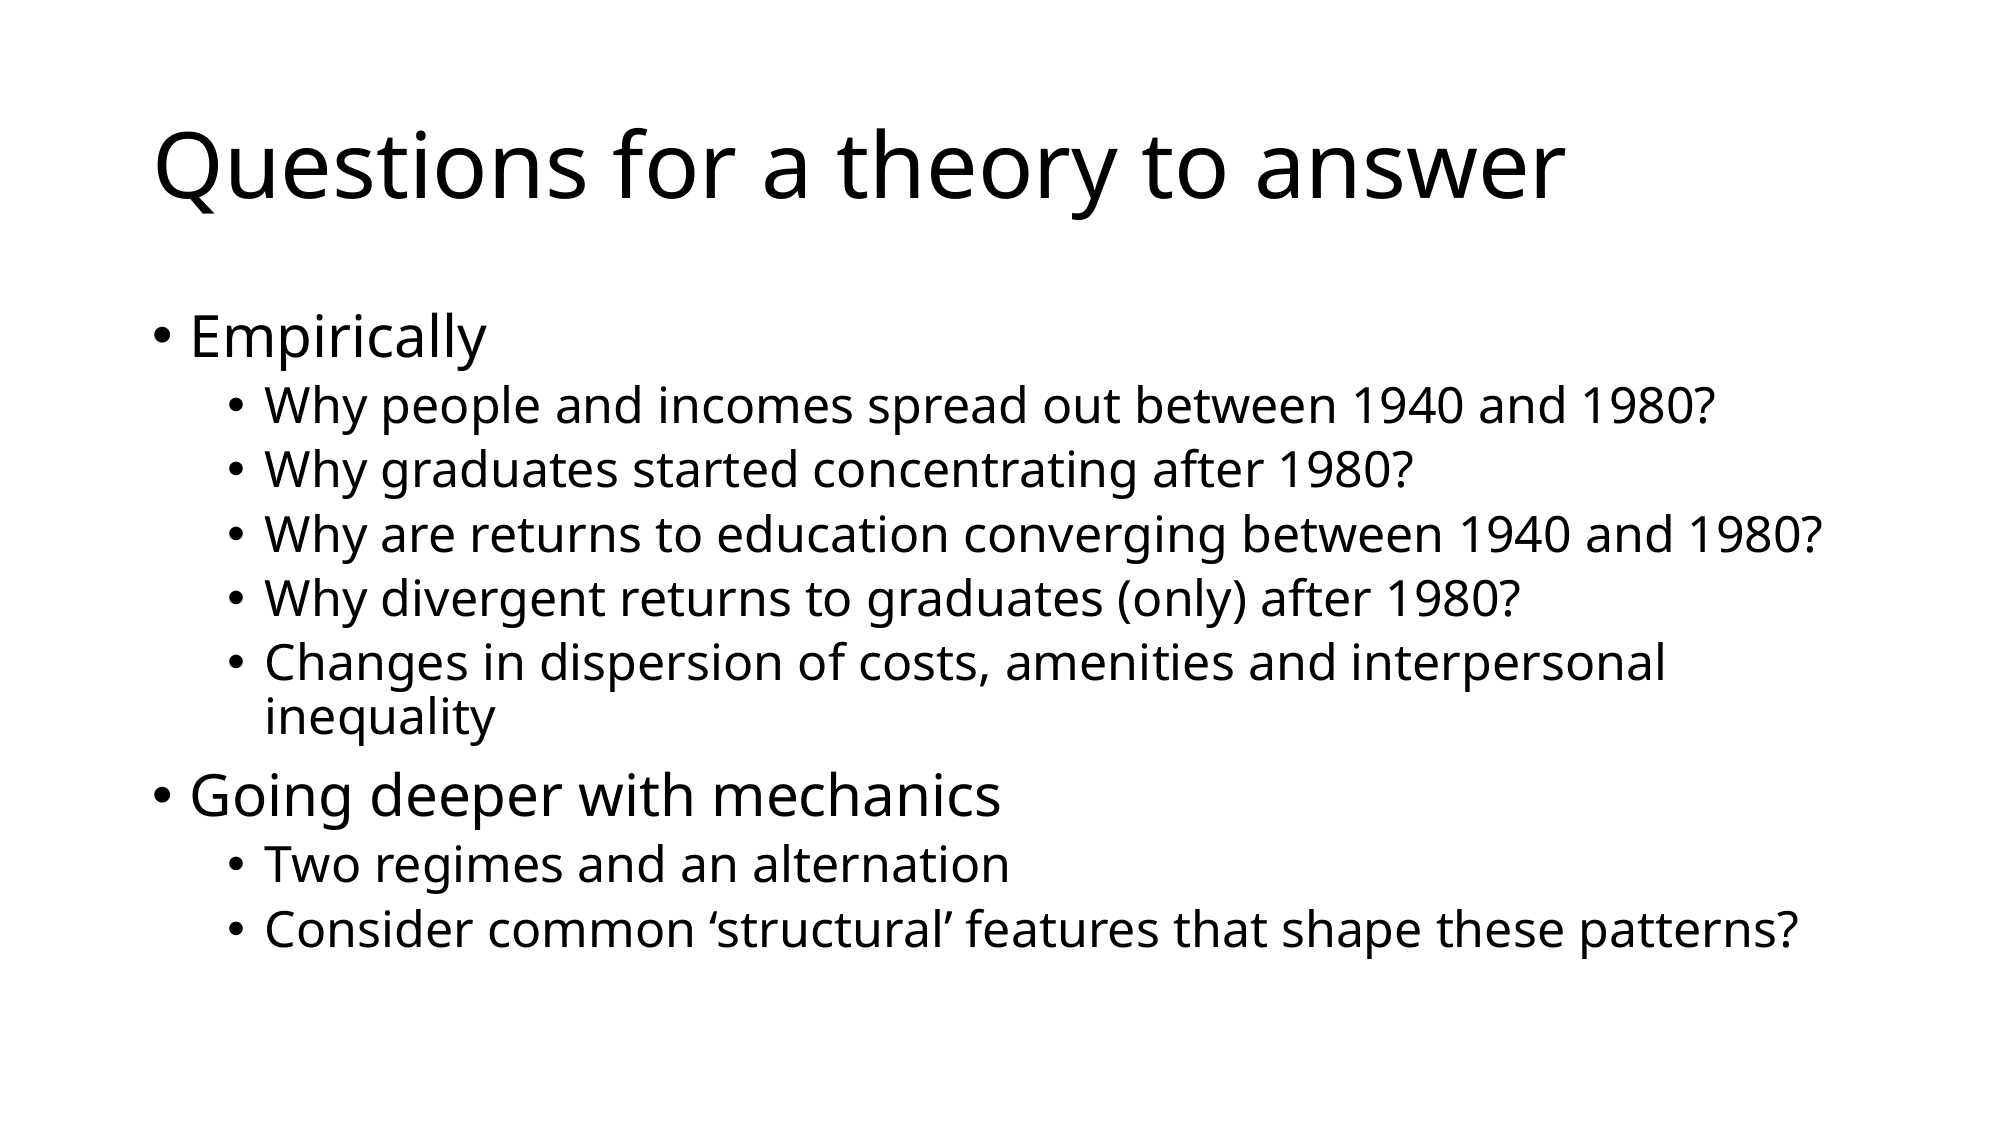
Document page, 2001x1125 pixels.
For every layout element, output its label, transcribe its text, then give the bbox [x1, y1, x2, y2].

title Questions for a theory to answer [137, 59, 1863, 278]
list Empirically Why people and incomes spread out between 1940 and 1980? Why graduates started concentrating after 1980? Why are returns to education converging between 1940 and 1980? Why divergent returns to graduates (only) after 1980? Changes in dispersion of costs, amenities and interpersonal inequality Going deeper with mechanics Two regimes and an alternation Consider common ‘structural’ features that shape these patterns? [137, 299, 1863, 1014]
